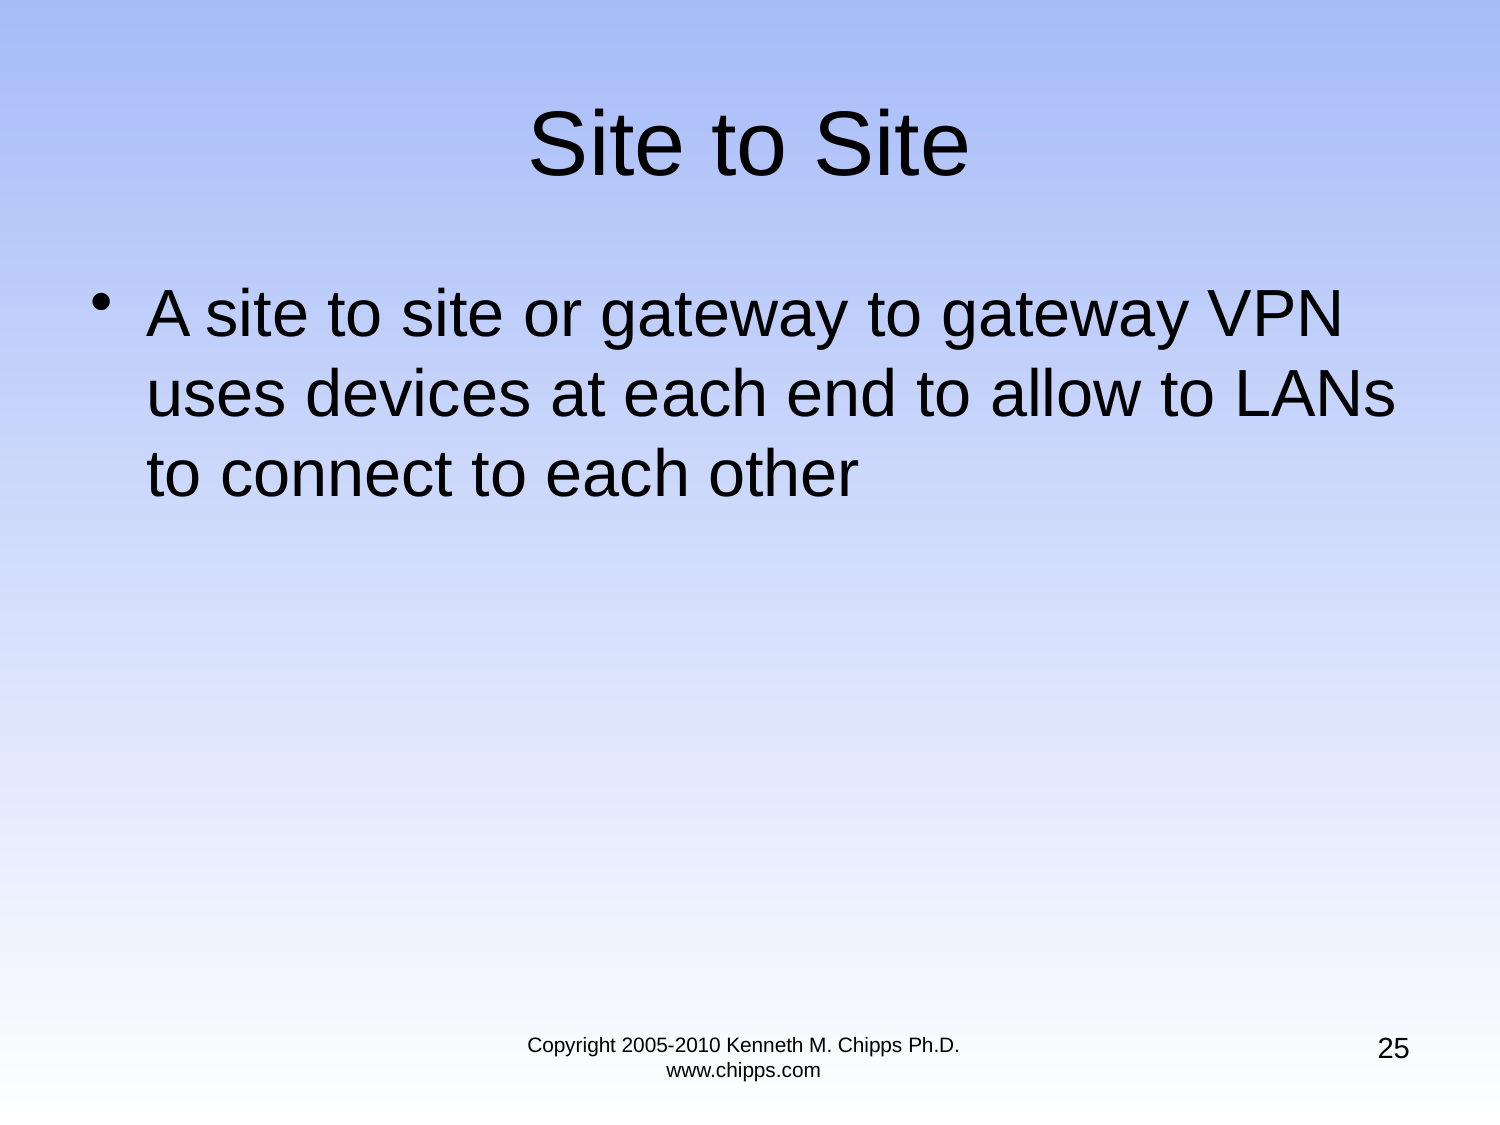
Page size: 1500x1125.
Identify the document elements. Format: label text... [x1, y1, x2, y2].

title Site to Site [74, 44, 1426, 233]
list A site to site or gateway to gateway VPN uses devices at each end to allow to LANs to connect to each other [74, 262, 1426, 1006]
slide_number 25 [1074, 1021, 1426, 1101]
footer Copyright 2005-2010 Kenneth M. Chipps Ph.D. www.chipps.com [437, 1024, 1051, 1103]
